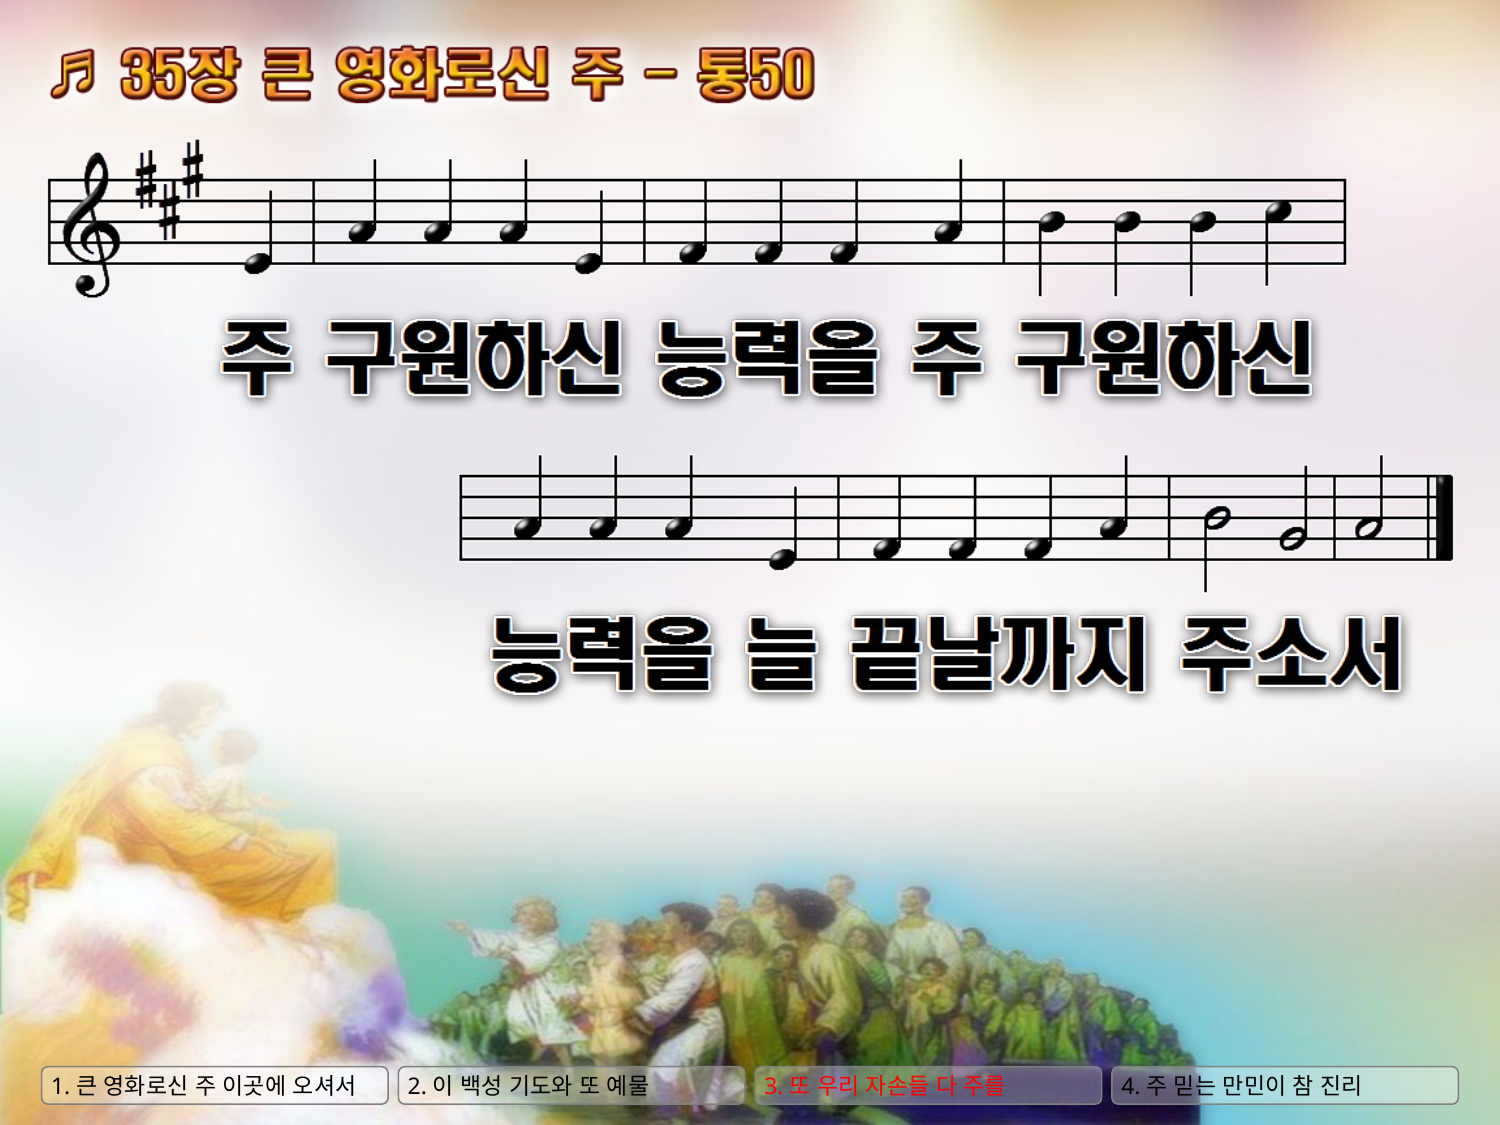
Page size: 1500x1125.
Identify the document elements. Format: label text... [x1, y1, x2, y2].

text_box 4.주 믿는 만민이 참 진리 [1111, 1066, 1459, 1105]
text_box 2.이 백성 기도와 또 예물 [398, 1066, 745, 1105]
text_box 1.큰 영화로신 주 이곳에 오셔서 [41, 1066, 389, 1105]
text_box 3.또 우리 자손들 다 주를 [755, 1066, 1102, 1105]
picture [0, 0, 1500, 1125]
